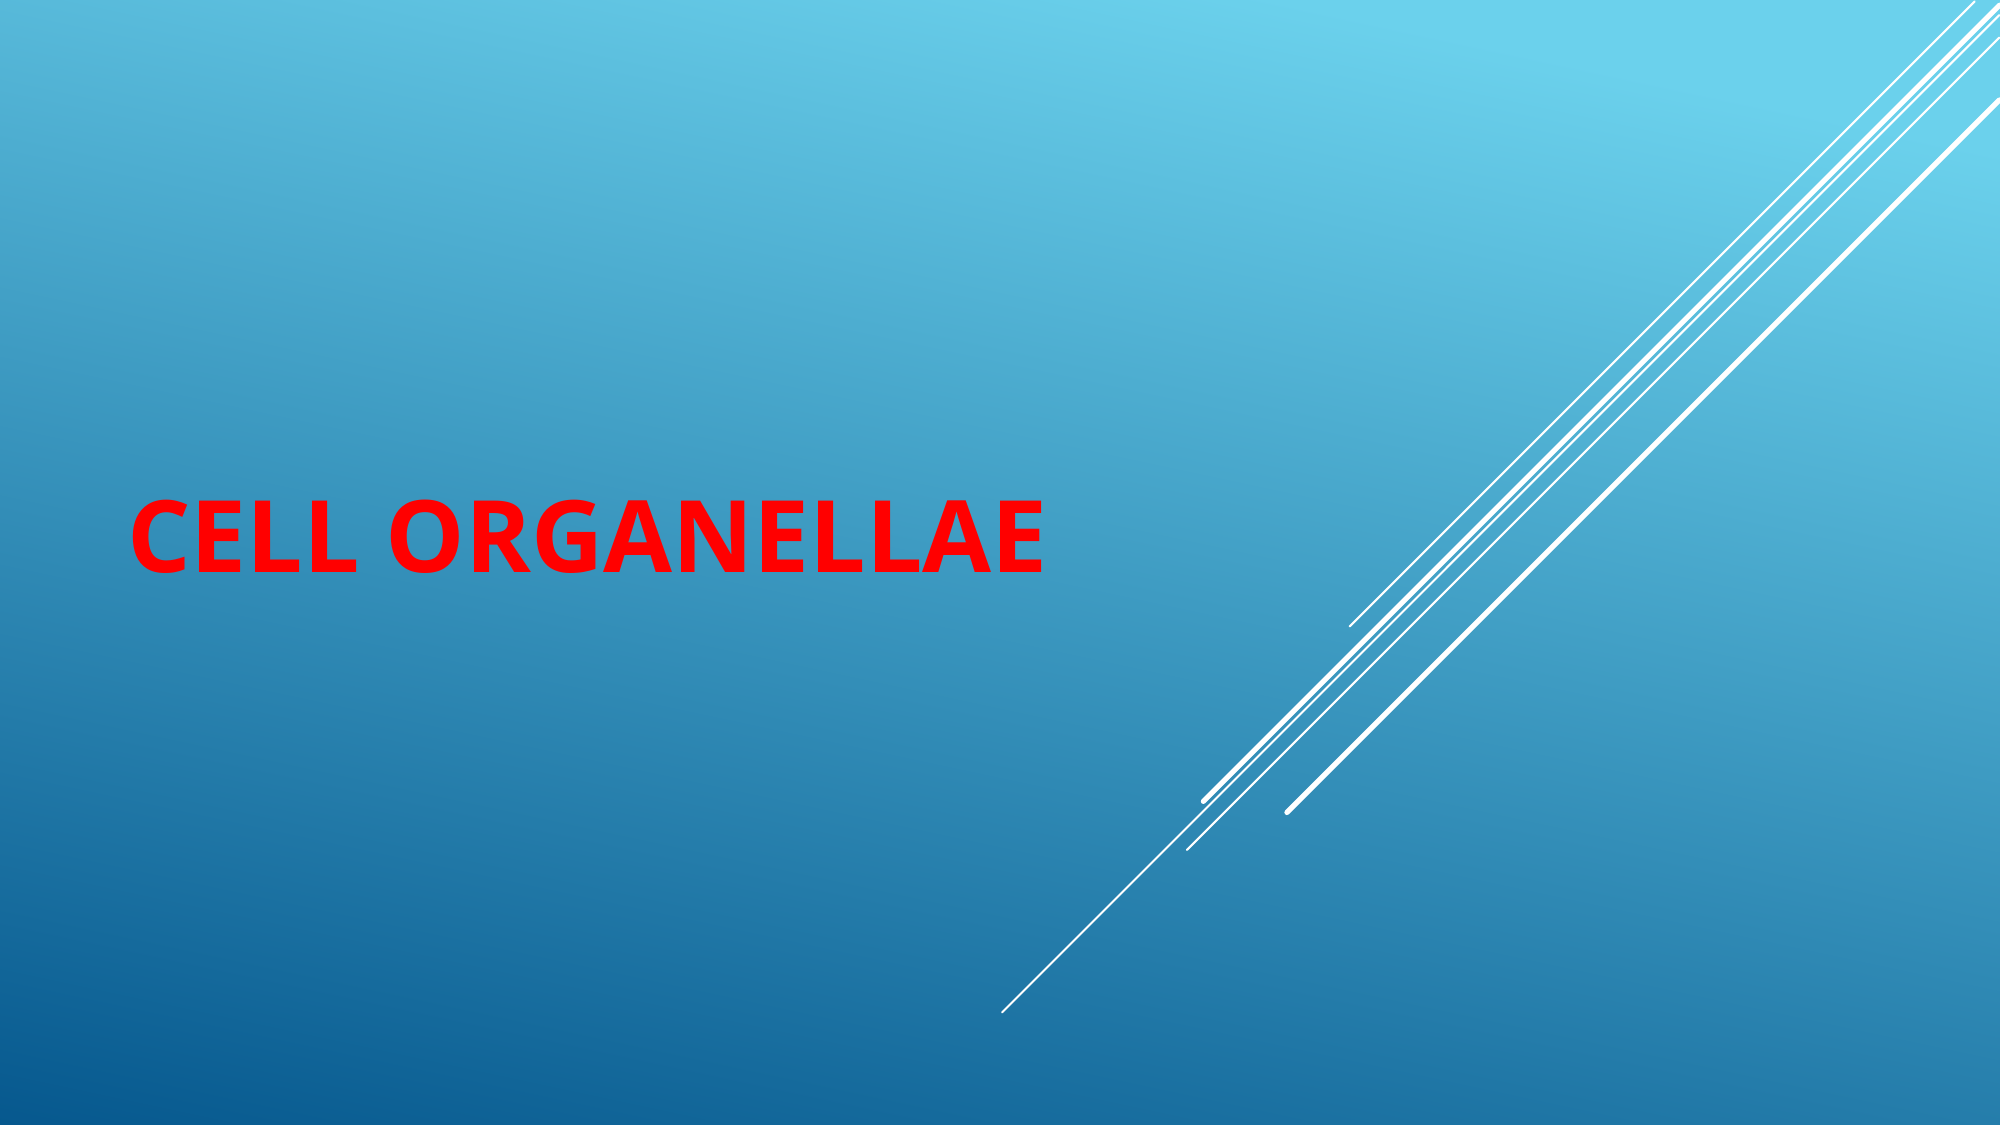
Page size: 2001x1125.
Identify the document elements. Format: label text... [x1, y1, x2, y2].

title CELL ORGANELLAE [112, 112, 1425, 600]
